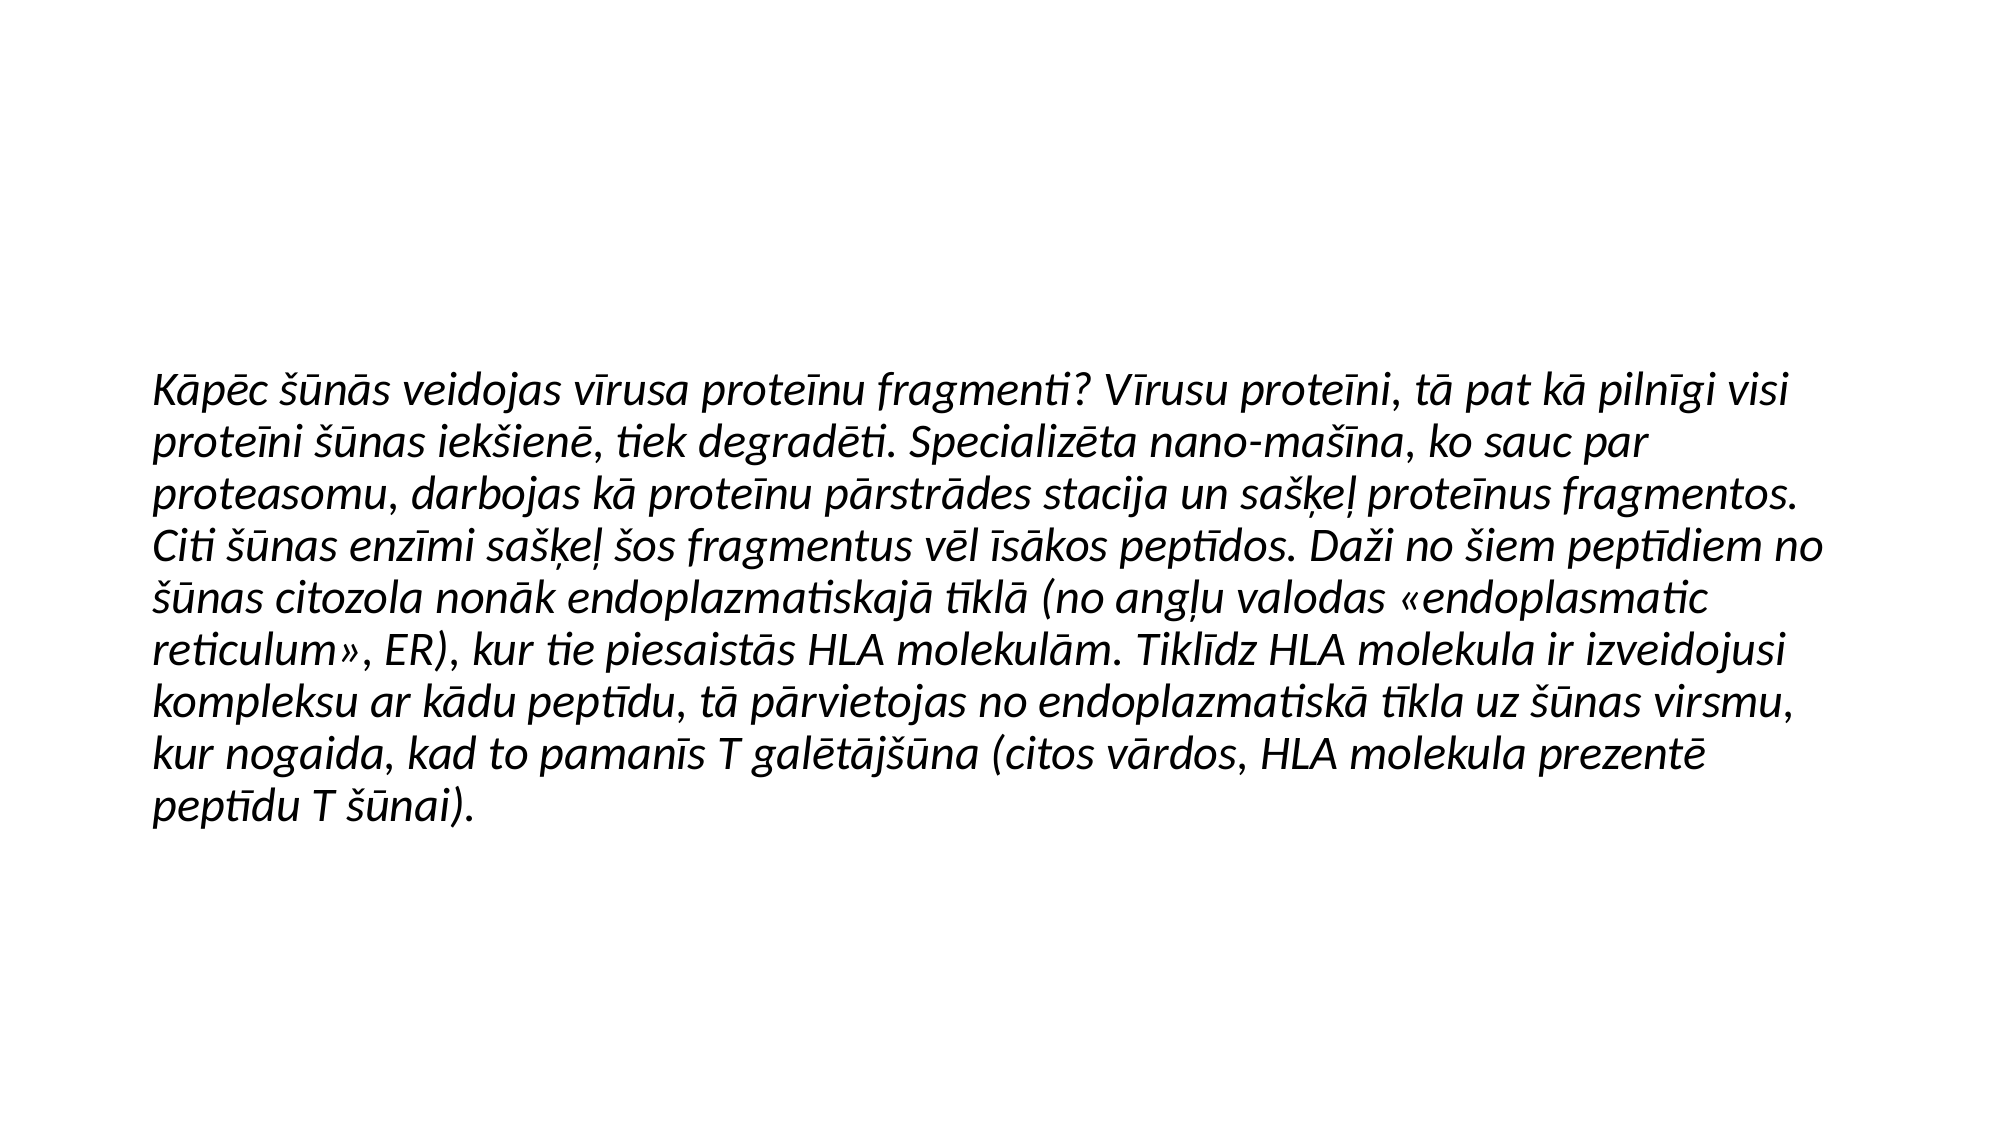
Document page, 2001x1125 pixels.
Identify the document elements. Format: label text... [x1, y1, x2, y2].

list Kāpēc šūnās veidojas vīrusa proteīnu fragmenti? Vīrusu proteīni, tā pat kā pilnīgi visi proteīni šūnas iekšienē, tiek degradēti. Specializēta nano-mašīna, ko sauc par proteasomu, darbojas kā proteīnu pārstrādes stacija un sašķeļ proteīnus fragmentos. Citi šūnas enzīmi sašķeļ šos fragmentus vēl īsākos peptīdos. Daži no šiem peptīdiem no šūnas citozola nonāk endoplazmatiskajā tīklā (no angļu valodas «endoplasmatic reticulum», ER), kur tie piesaistās HLA molekulām. Tiklīdz HLA molekula ir izveidojusi kompleksu ar kādu peptīdu, tā pārvietojas no endoplazmatiskā tīkla uz šūnas virsmu, kur nogaida, kad to pamanīs T galētājšūna (citos vārdos, HLA molekula prezentē peptīdu T šūnai). [137, 280, 1863, 841]
